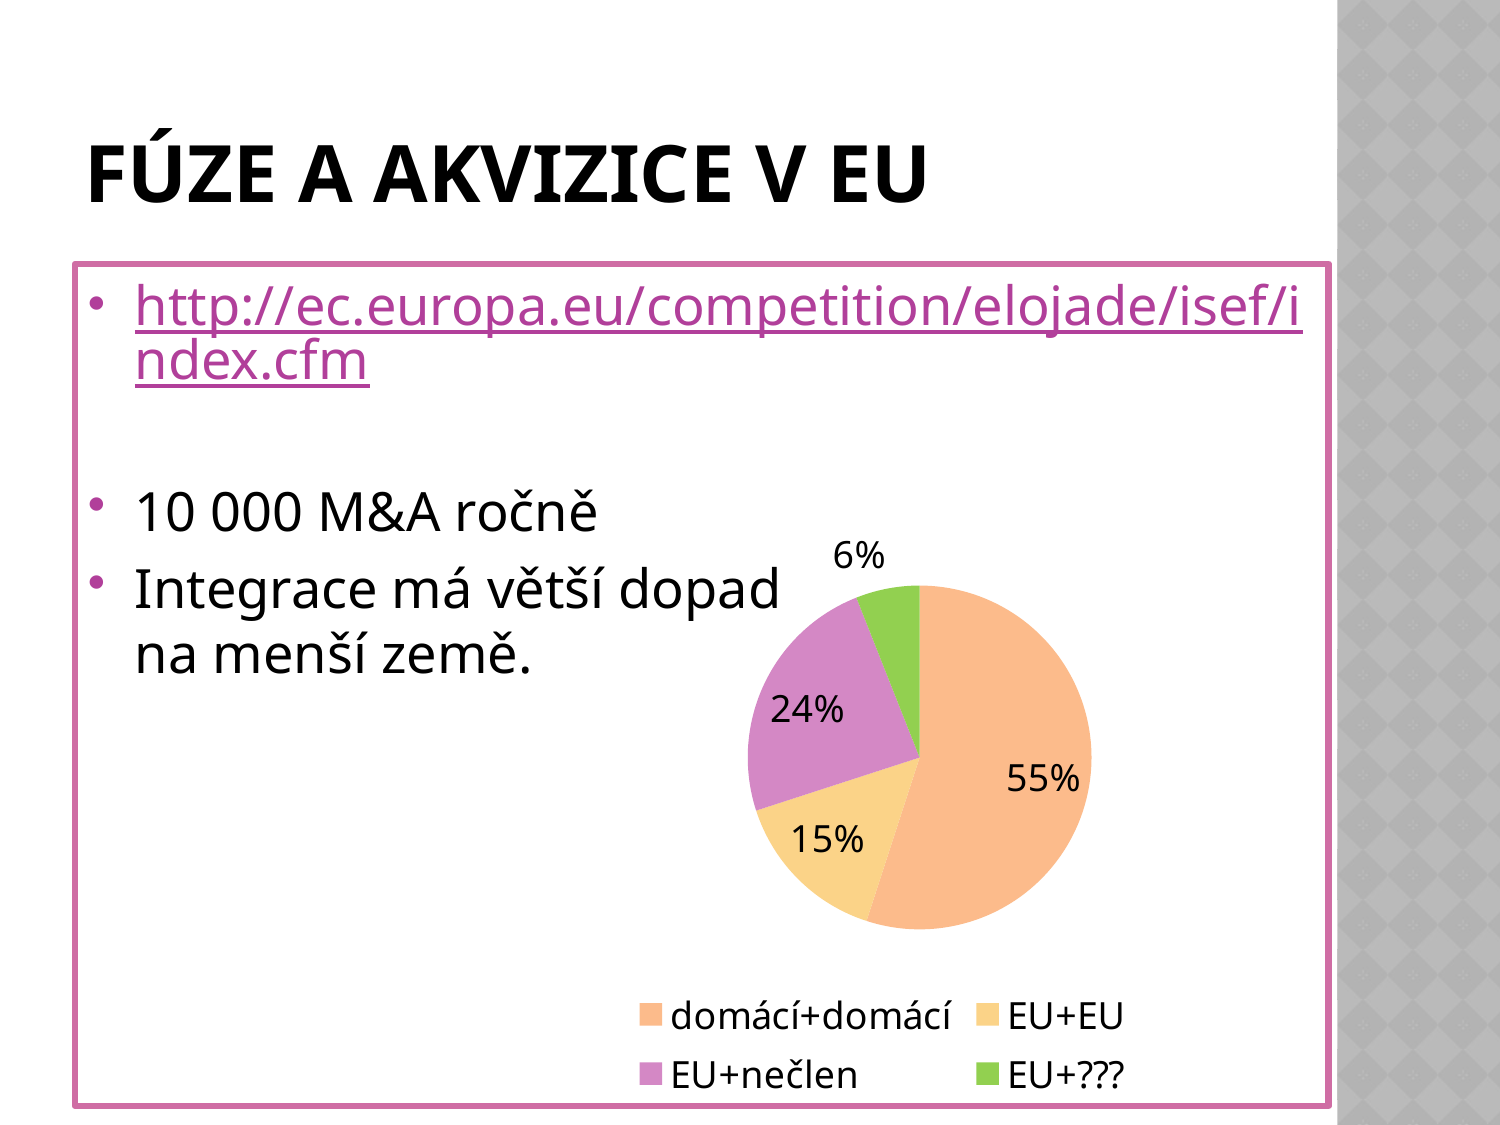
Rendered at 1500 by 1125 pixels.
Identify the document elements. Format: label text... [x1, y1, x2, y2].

title Fúze a akvizice v EU [76, 30, 1265, 219]
chart [430, 514, 1335, 1108]
list http://ec.europa.eu/competition/elojade/isef/index.cfm 10 000 M&A ročně Integrace má větší dopad na menší země. [72, 261, 1332, 1109]
